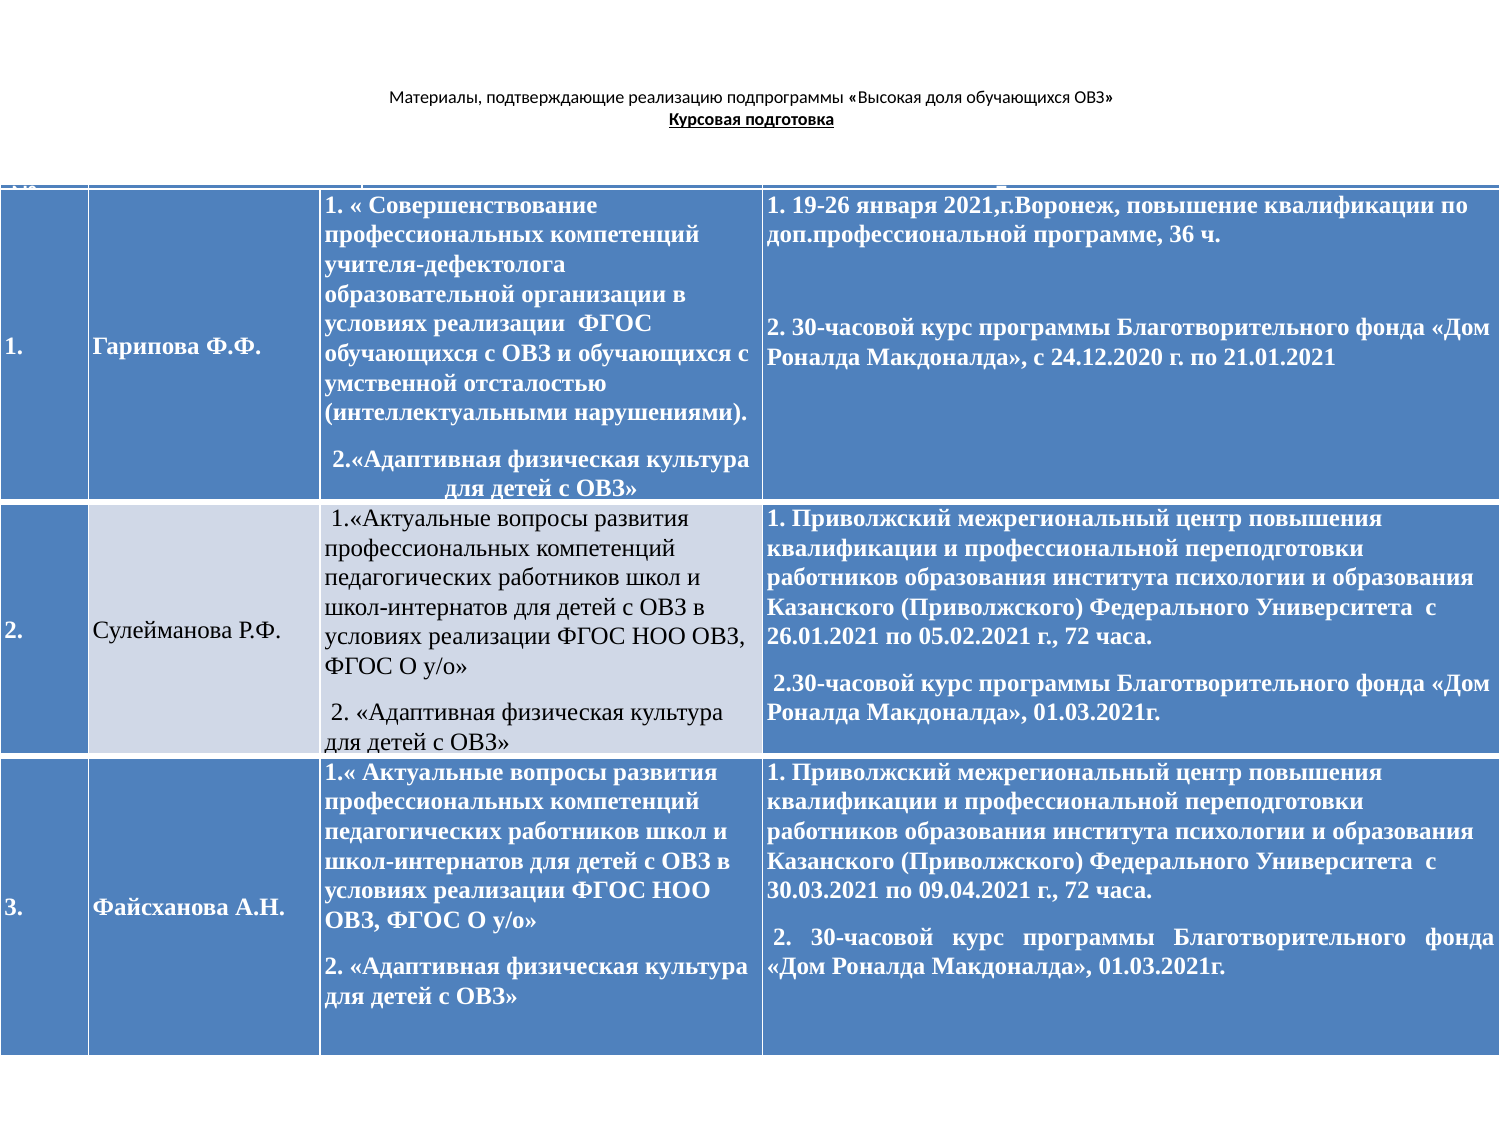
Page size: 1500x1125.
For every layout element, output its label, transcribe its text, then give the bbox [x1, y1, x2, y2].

table_header 1. 19-26 января 2021,г.Воронеж, повышение квалификации по доп.профессиональной программе, 36 ч. 2. 30-часовой курс программы Благотворительного фонда «Дом Роналда Макдоналда», с 24.12.2020 г. по 21.01.2021 [763, 190, 1499, 499]
table_cell 2. [1, 505, 88, 753]
table_cell 1. Приволжский межрегиональный центр повышения квалификации и профессиональной переподготовки работников образования института психологии и образования Казанского (Приволжского) Федерального Университета с 26.01.2021 по 05.02.2021 г., 72 часа. 2.30-часовой курс программы Благотворительного фонда «Дом Роналда Макдоналда», 01.03.2021г. [763, 505, 1499, 753]
table_cell 1.«Актуальные вопросы развития профессиональных компетенций педагогических работников школ и школ-интернатов для детей с ОВЗ в условиях реализации ФГОС НОО ОВЗ, ФГОС О у/о» 2. «Адаптивная физическая культура для детей с ОВЗ» [321, 505, 762, 753]
title Материалы, подтверждающие реализацию подпрограммы «Высокая доля обучающихся ОВЗ» Курсовая подготовка [76, 78, 1427, 159]
table_header 1. [1, 190, 88, 499]
table_cell 1.« Актуальные вопросы развития профессиональных компетенций педагогических работников школ и школ-интернатов для детей с ОВЗ в условиях реализации ФГОС НОО ОВЗ, ФГОС О у/о» 2. «Адаптивная физическая культура для детей с ОВЗ» [321, 759, 762, 1055]
table_cell 1. Приволжский межрегиональный центр повышения квалификации и профессиональной переподготовки работников образования института психологии и образования Казанского (Приволжского) Федерального Университета с 30.03.2021 по 09.04.2021 г., 72 часа. 2. 30-часовой курс программы Благотворительного фонда «Дом Роналда Макдоналда», 01.03.2021г. [763, 759, 1499, 1055]
table_header Гарипова Ф.Ф. [89, 190, 319, 499]
table_cell Файсханова А.Н. [89, 759, 319, 1055]
table_cell 3. [1, 759, 88, 1055]
table_header 1. « Совершенствование профессиональных компетенций учителя-дефектолога образовательной организации в условиях реализации ФГОС обучающихся с ОВЗ и обучающихся с умственной отсталостью (интеллектуальными нарушениями). 2.«Адаптивная физическая культура для детей с ОВЗ» [321, 190, 762, 499]
table_cell Сулейманова Р.Ф. [89, 505, 319, 753]
